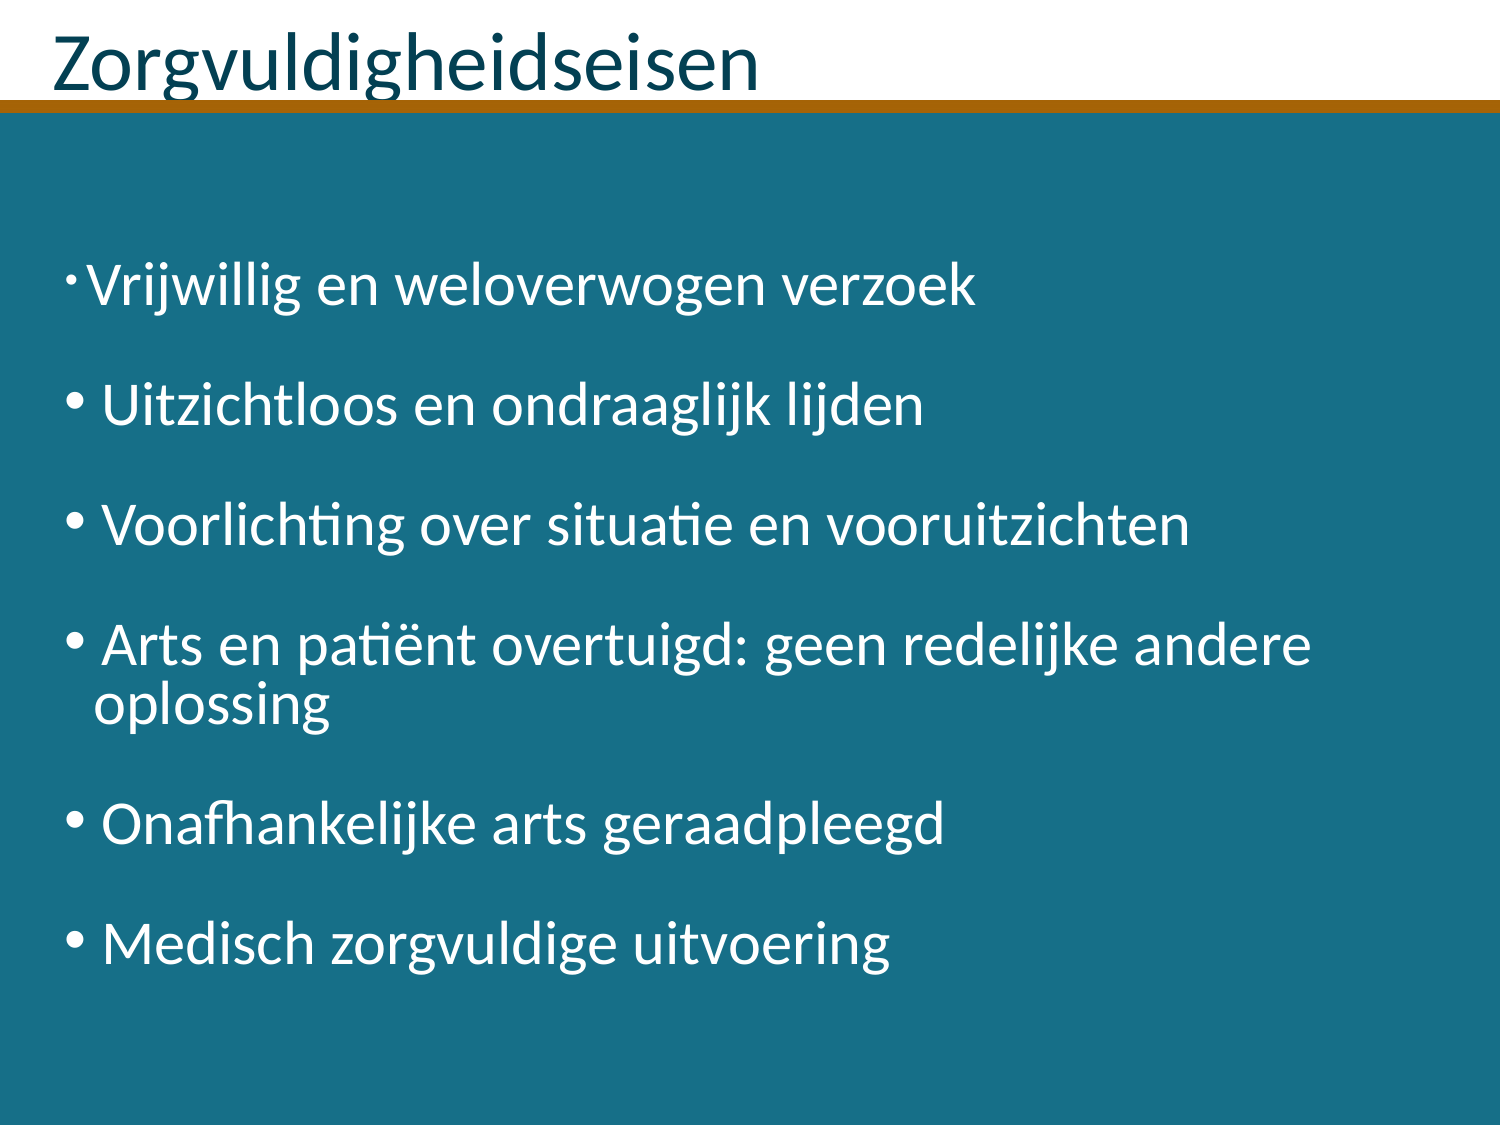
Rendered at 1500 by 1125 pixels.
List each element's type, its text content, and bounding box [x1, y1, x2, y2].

picture [0, 99, 1500, 1125]
text_box Zorgvuldigheidseisen [37, 0, 1238, 99]
